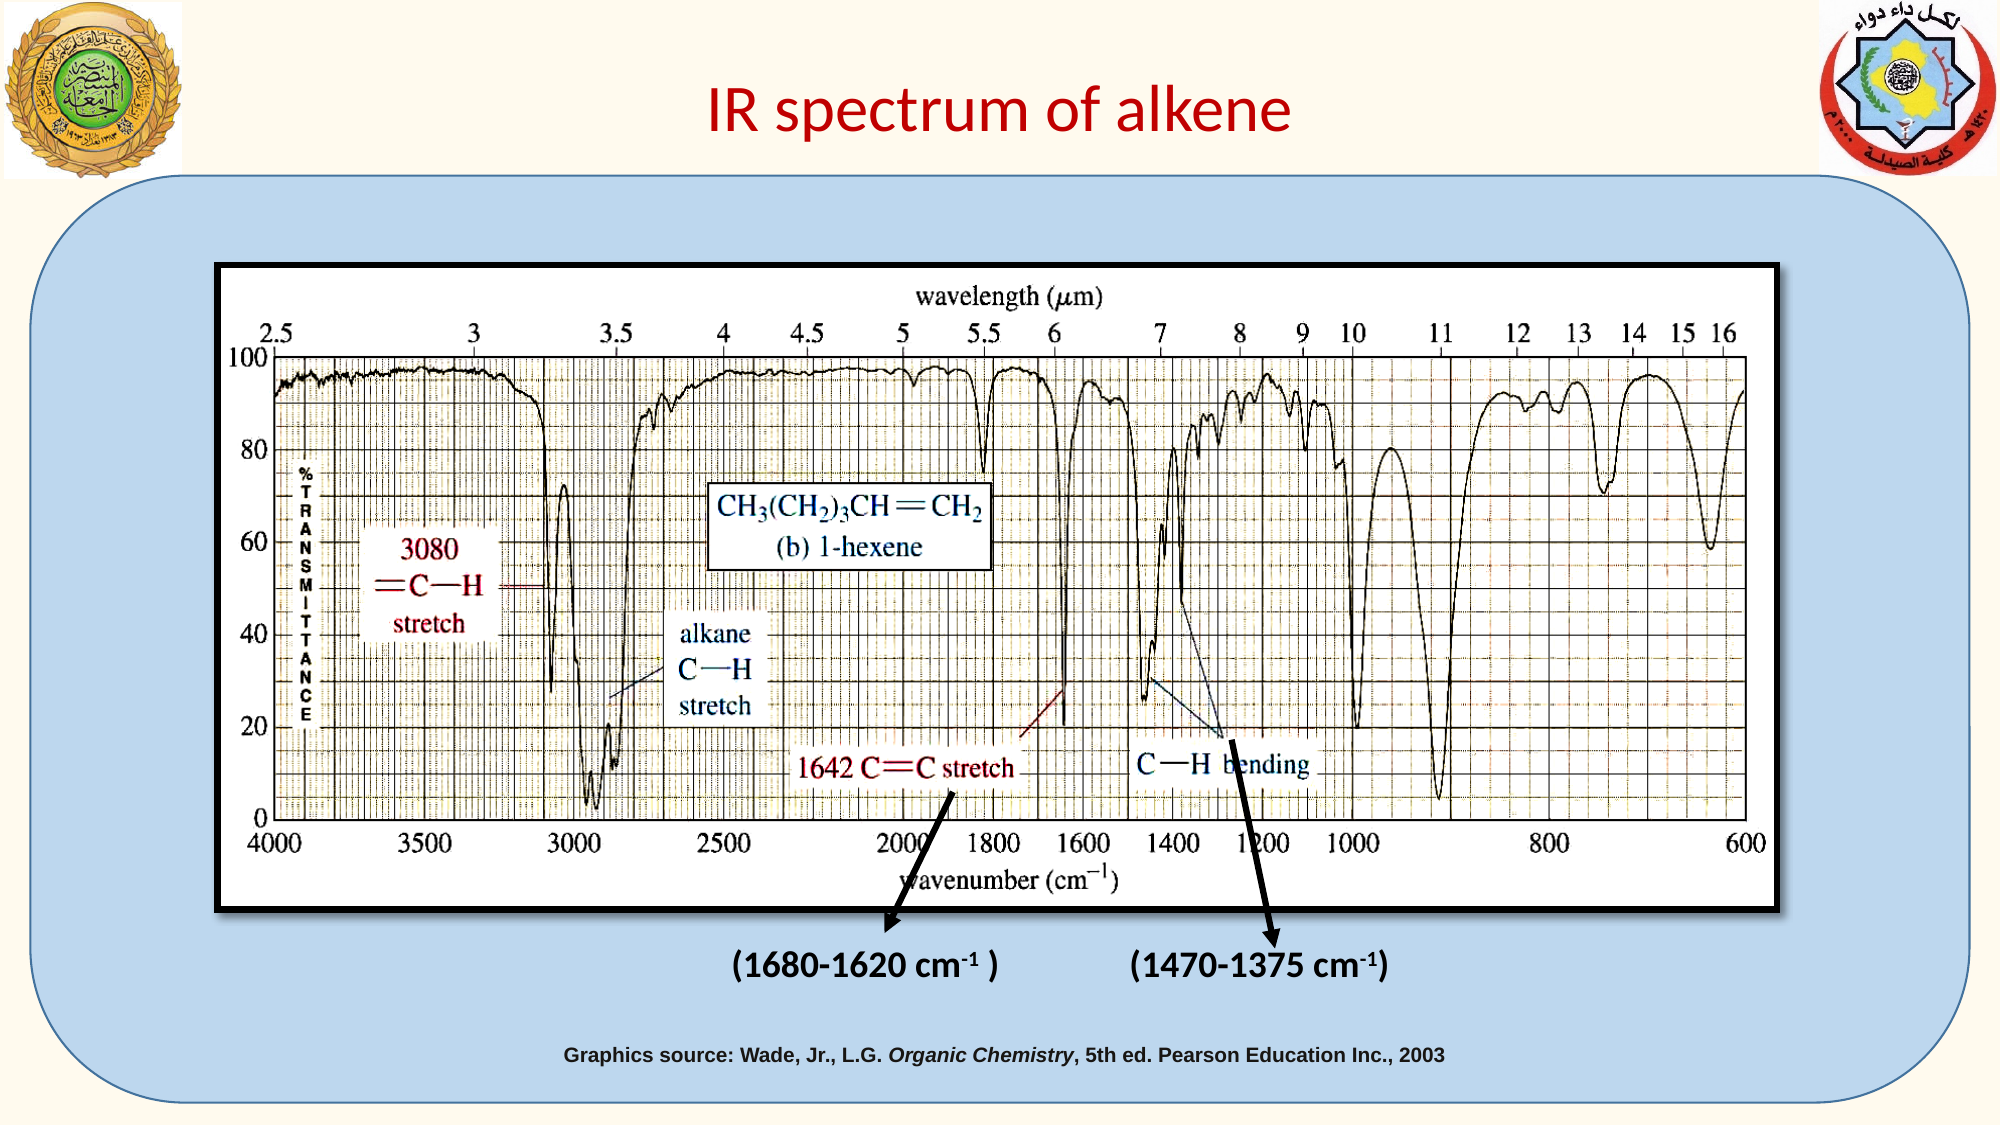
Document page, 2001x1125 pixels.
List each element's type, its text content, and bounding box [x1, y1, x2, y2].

picture [1819, 0, 1997, 176]
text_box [1231, 739, 1275, 949]
text_box Graphics source: Wade, Jr., L.G. Organic Chemistry, 5th ed. Pearson Education Inc., 2003 [554, 1037, 1461, 1072]
text_box IR spectrum of alkene [232, 43, 1768, 167]
picture [220, 267, 1774, 907]
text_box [884, 791, 953, 934]
text_box (1680-1620 cm-1 ) (1470-1375 cm-1) [419, 933, 1666, 993]
picture [4, 2, 182, 179]
